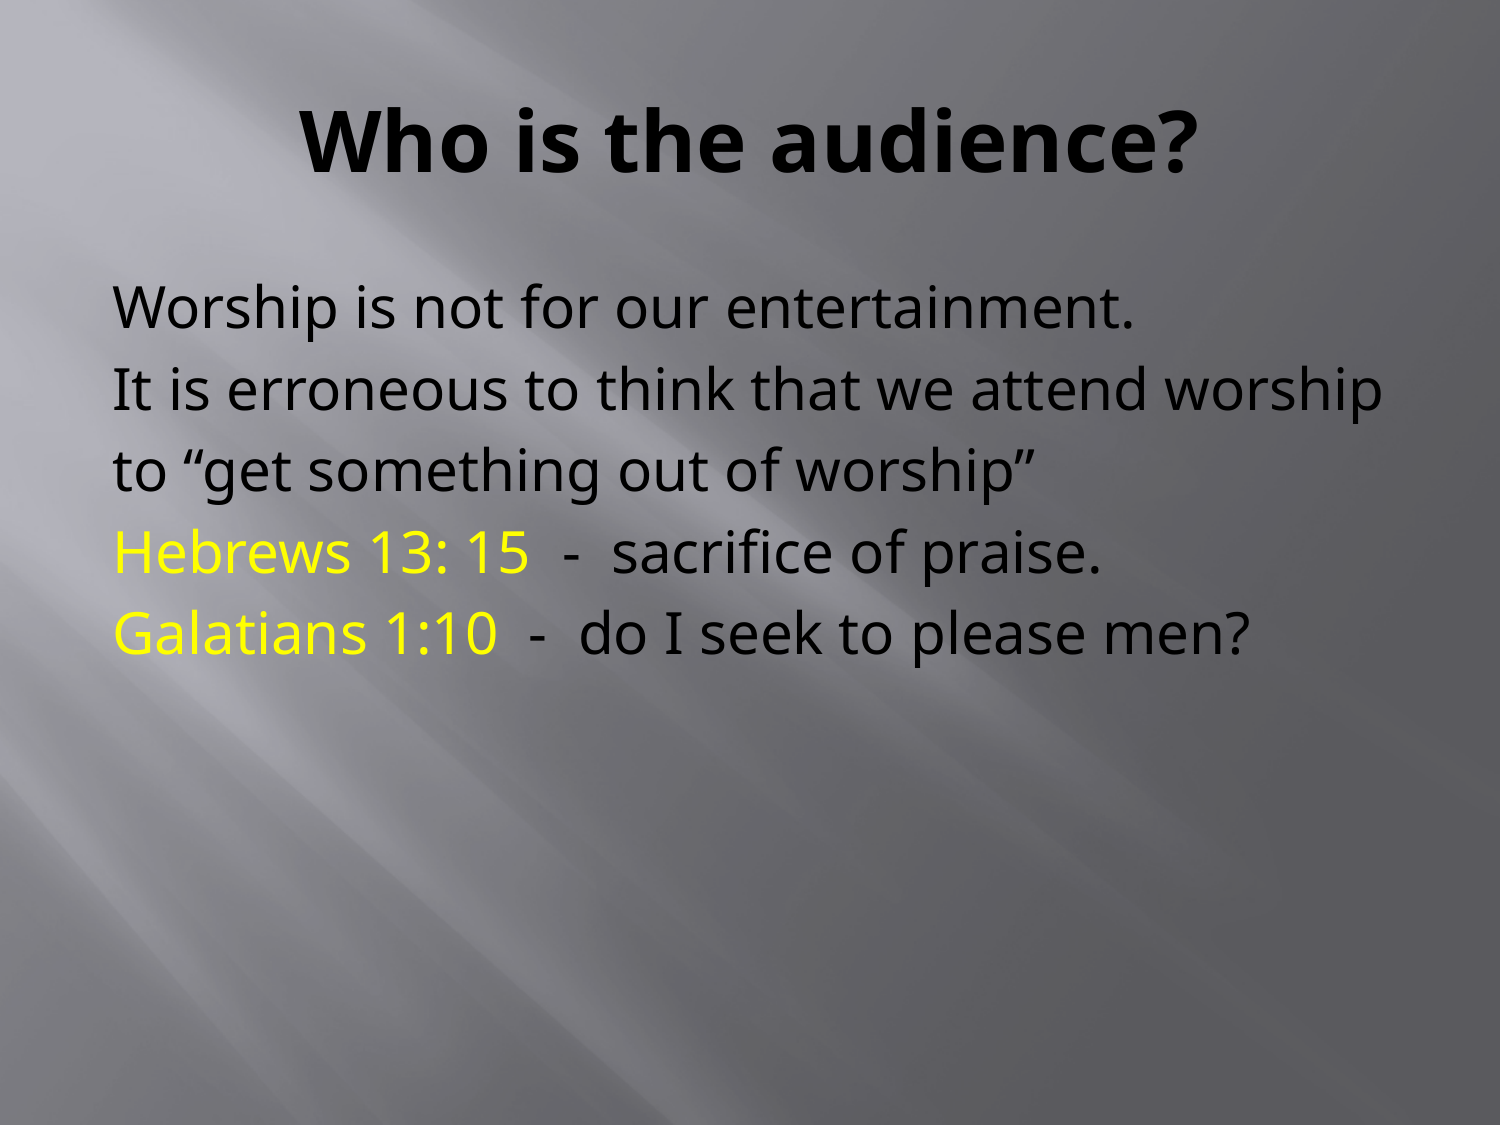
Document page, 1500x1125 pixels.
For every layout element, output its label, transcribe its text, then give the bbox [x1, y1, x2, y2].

list Worship is not for our entertainment. It is erroneous to think that we attend worship to “get something out of worship” Hebrews 13: 15 - sacrifice of praise. Galatians 1:10 - do I seek to please men? [75, 262, 1425, 1035]
title Who is the audience? [75, 45, 1425, 233]
